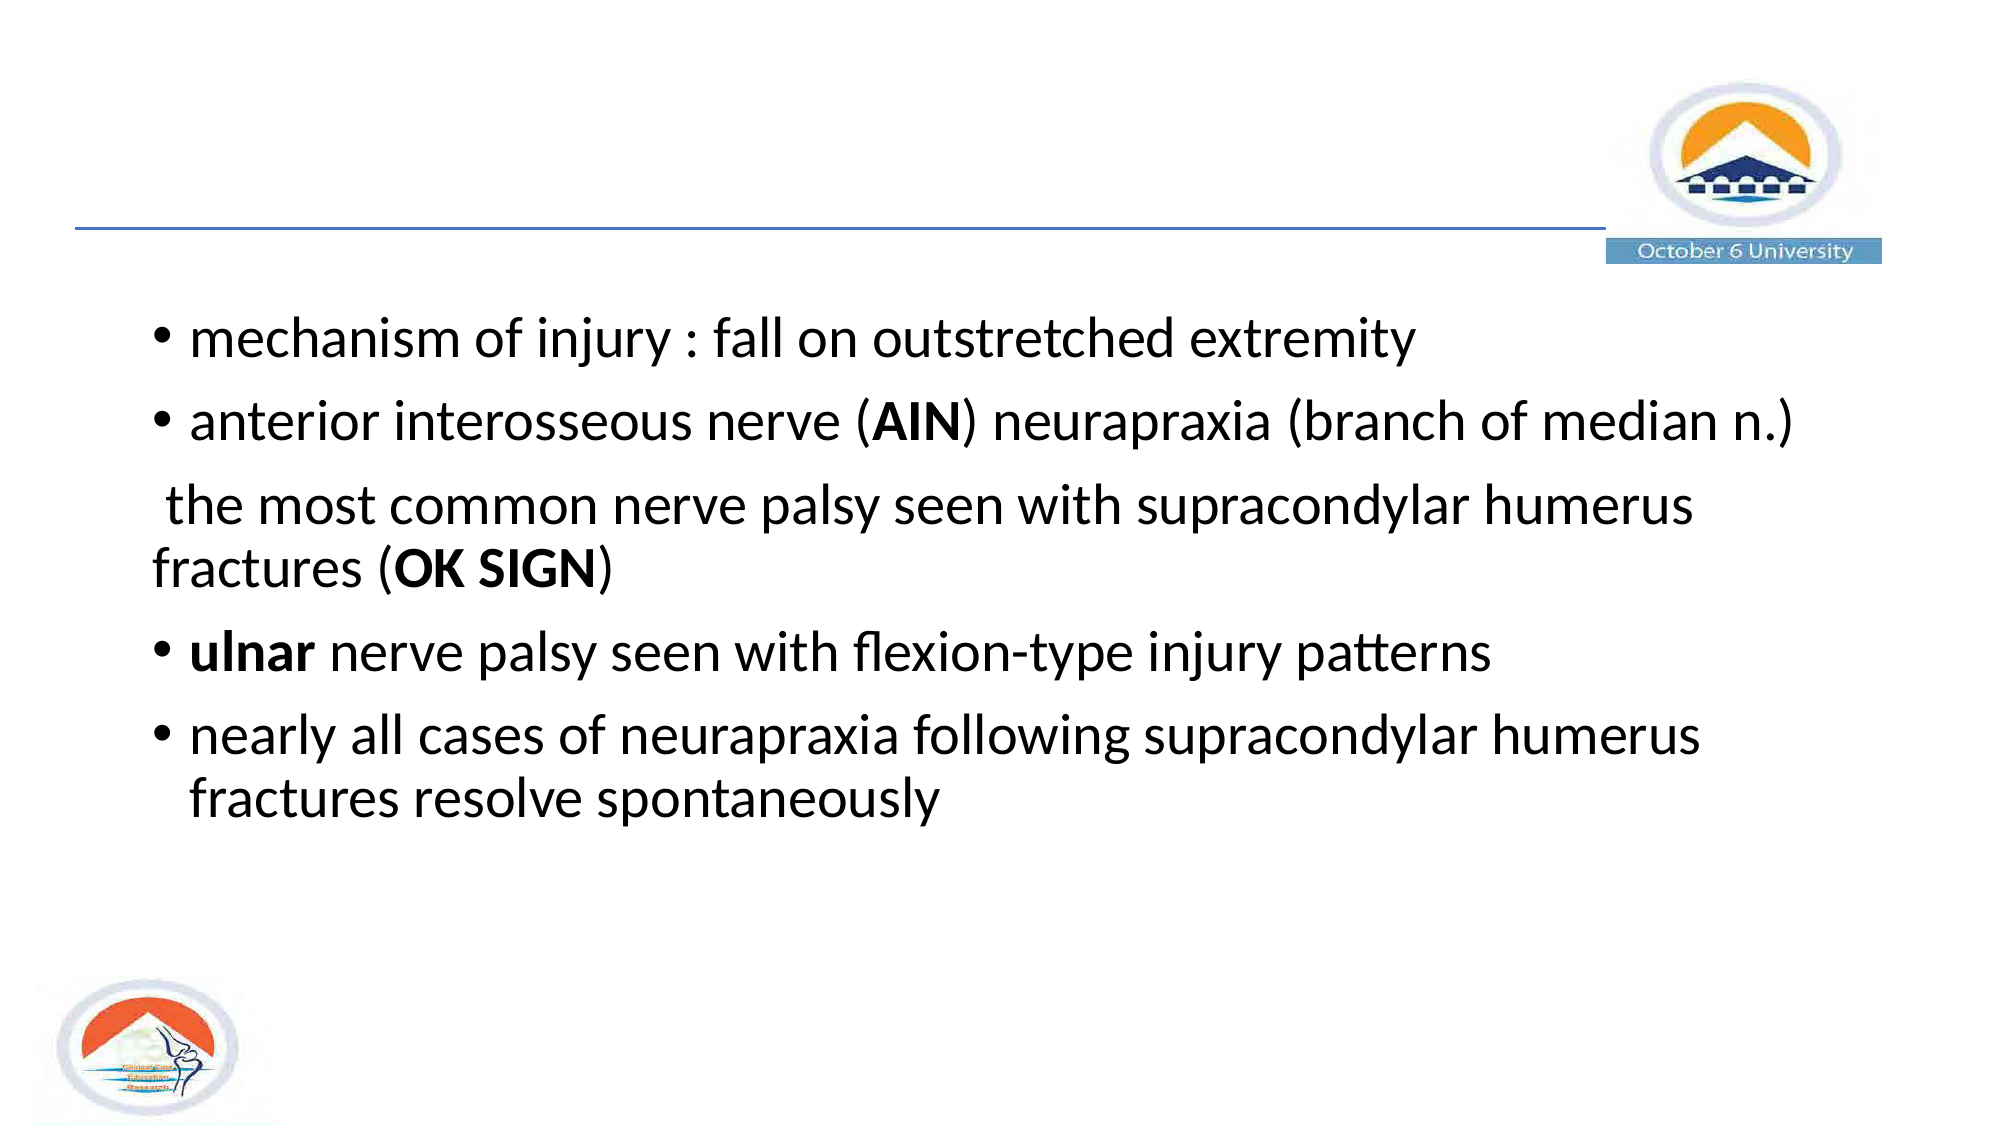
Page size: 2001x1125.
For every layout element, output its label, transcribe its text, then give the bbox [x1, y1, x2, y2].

list mechanism of injury : fall on outstretched extremity anterior interosseous nerve (AIN) neurapraxia (branch of median n.) the most common nerve palsy seen with supracondylar humerus fractures (OK SIGN) ulnar nerve palsy seen with flexion-type injury patterns nearly all cases of neurapraxia following supracondylar humerus fractures resolve spontaneously [137, 299, 1863, 1014]
picture [1605, 78, 1882, 265]
picture [33, 975, 284, 1125]
